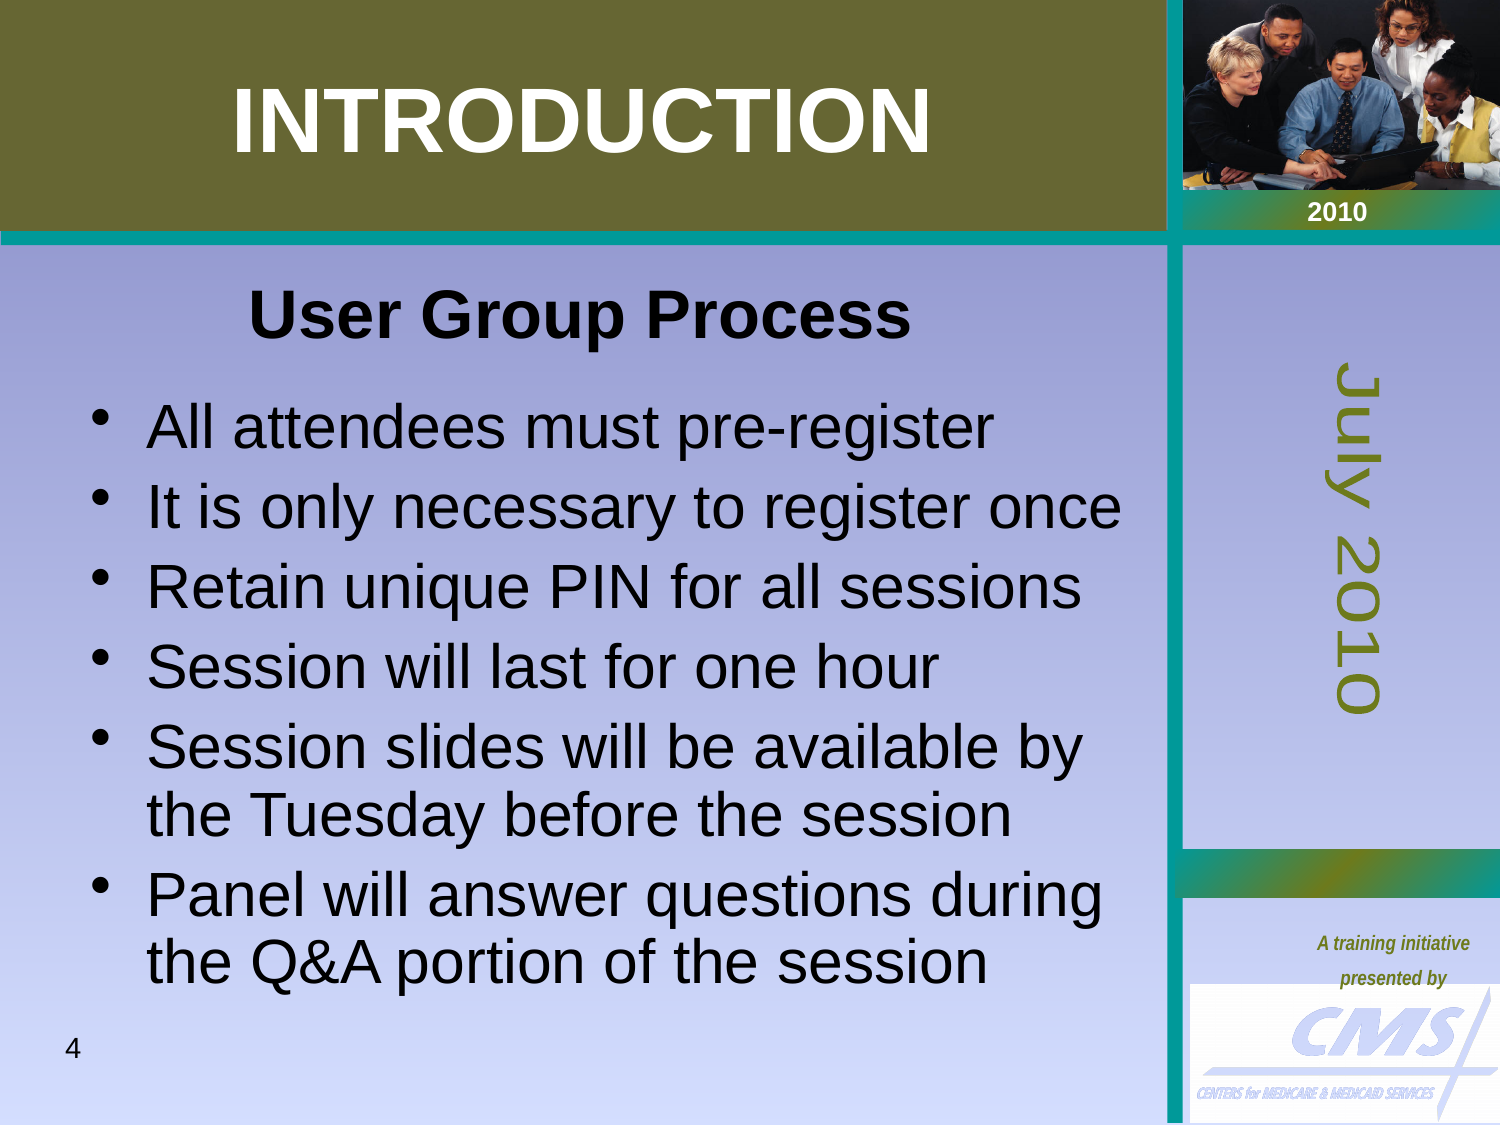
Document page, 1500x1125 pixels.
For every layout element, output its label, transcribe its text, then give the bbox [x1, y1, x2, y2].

text_box User Group Process [0, 262, 1163, 360]
title INTRODUCTION [0, 0, 1167, 231]
list All attendees must pre-register It is only necessary to register once Retain unique PIN for all sessions Session will last for one hour Session slides will be available by the Tuesday before the session Panel will answer questions during the Q&A portion of the session [75, 387, 1163, 1075]
slide_number 4 [49, 1021, 401, 1101]
picture [1183, 0, 1500, 190]
